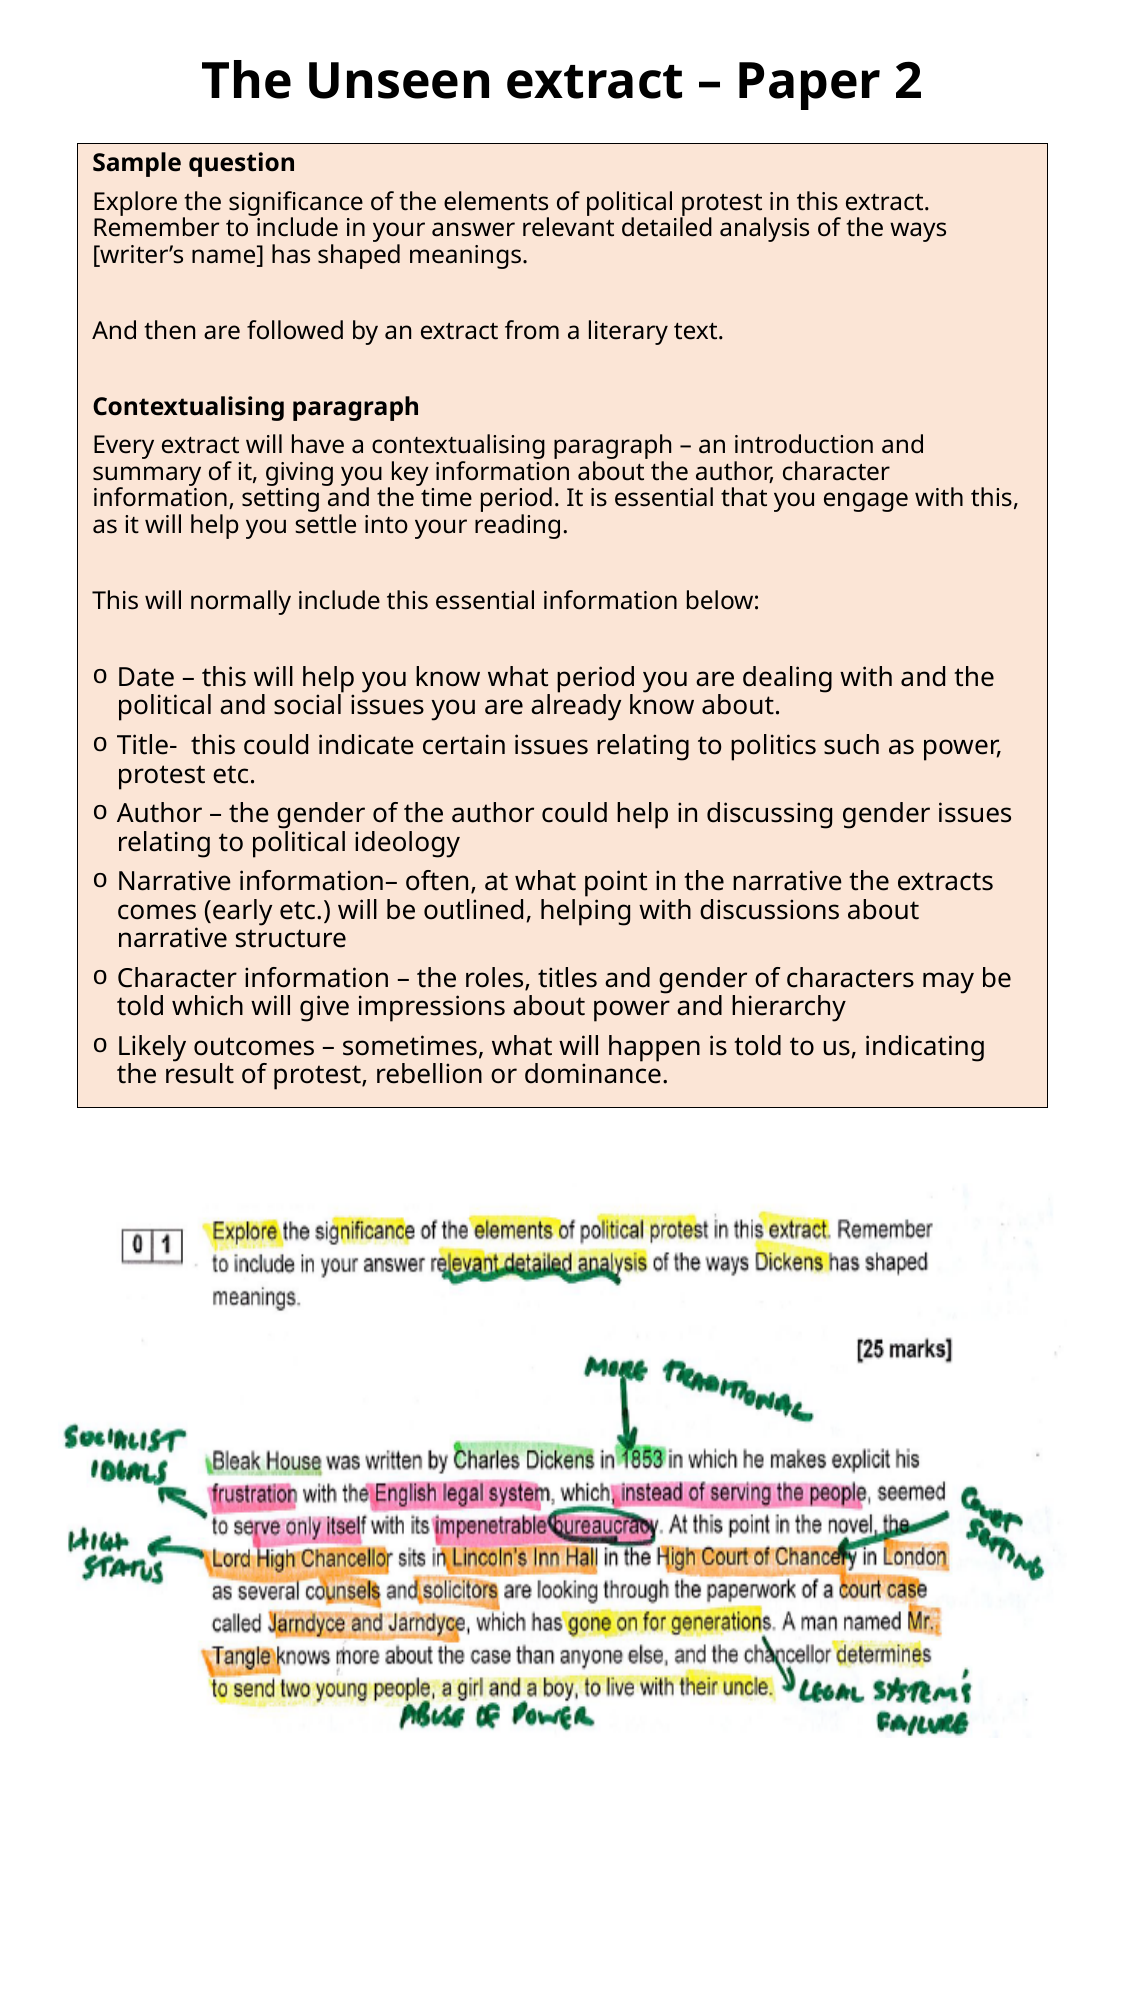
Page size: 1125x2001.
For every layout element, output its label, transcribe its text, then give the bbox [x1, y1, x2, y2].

picture [58, 1183, 1067, 1738]
list Sample question Explore the significance of the elements of political protest in this extract. Remember to include in your answer relevant detailed analysis of the ways [writer’s name] has shaped meanings. And then are followed by an extract from a literary text. Contextualising paragraph Every extract will have a contextualising paragraph – an introduction and summary of it, giving you key information about the author, character information, setting and the time period. It is essential that you engage with this, as it will help you settle into your reading. This will normally include this essential information below: Date – this will help you know what period you are dealing with and the political and social issues you are already know about. Title- this could indicate certain issues relating to politics such as power, protest etc. Author – the gender of the author could help in discussing gender issues relating to political ideology Narrative information– often, at what point in the narrative the extracts comes (early etc.) will be outlined, helping with discussions about narrative structure Character information – the roles, titles and gender of characters may be told which will give impressions about power and hierarchy Likely outcomes – sometimes, what will happen is told to us, indicating the result of protest, rebellion or dominance. [77, 143, 1048, 1108]
title The Unseen extract – Paper 2 [77, 21, 1048, 143]
